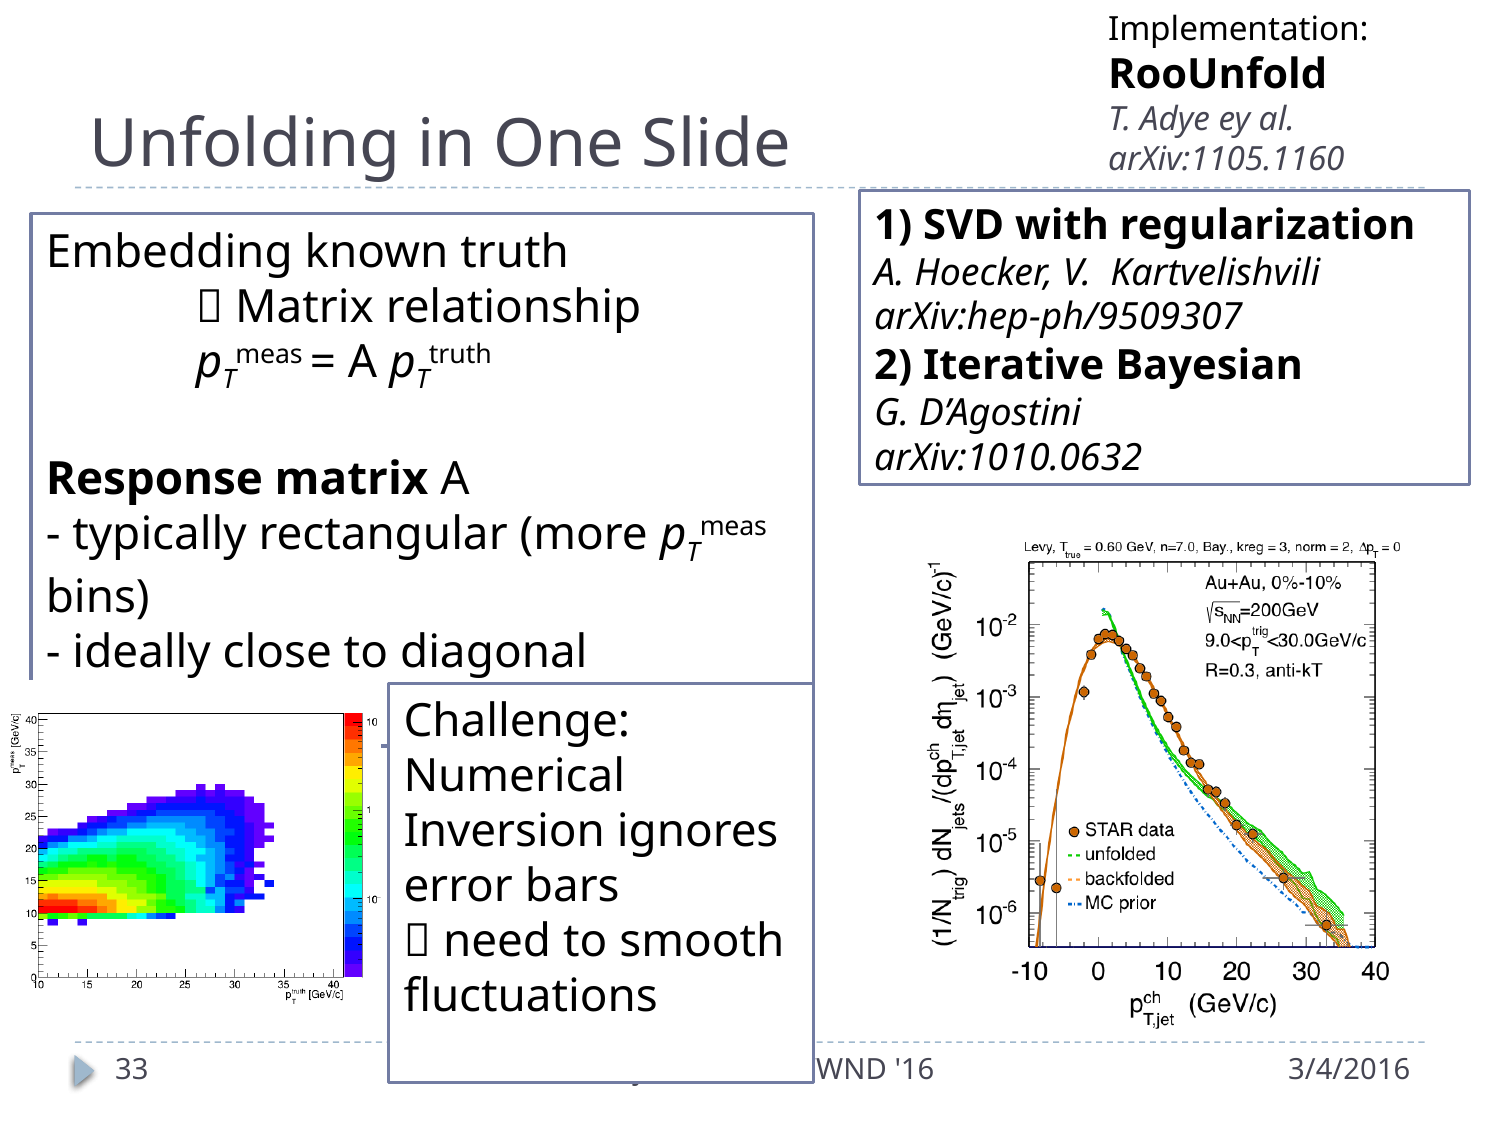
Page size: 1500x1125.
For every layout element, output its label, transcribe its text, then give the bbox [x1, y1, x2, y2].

text_box Challenge: Numerical Inversion ignores error bars  need to smooth fluctuations [387, 682, 815, 1084]
text_box Implementation: RooUnfold T. Adye ey al. arXiv:1105.1160 [1093, 0, 1497, 185]
title Unfolding in One Slide [75, 37, 1425, 188]
footer Kolja Kauder - WWND '16 [475, 1042, 1051, 1103]
picture [910, 524, 1435, 1030]
text_box Embedding known truth  Matrix relationship pTmeas = A pTtruth Response matrix A - typically rectangular (more pTmeas bins) - ideally close to diagonal [29, 212, 815, 748]
picture [0, 680, 381, 1010]
slide_number 33 [100, 1042, 426, 1103]
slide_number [1051, 1042, 1426, 1103]
text_box 1) SVD with regularization A. Hoecker, V. Kartvelishvili arXiv:hep-ph/9509307 2) Iterative Bayesian G. D’Agostini arXiv:1010.0632 [858, 189, 1471, 486]
